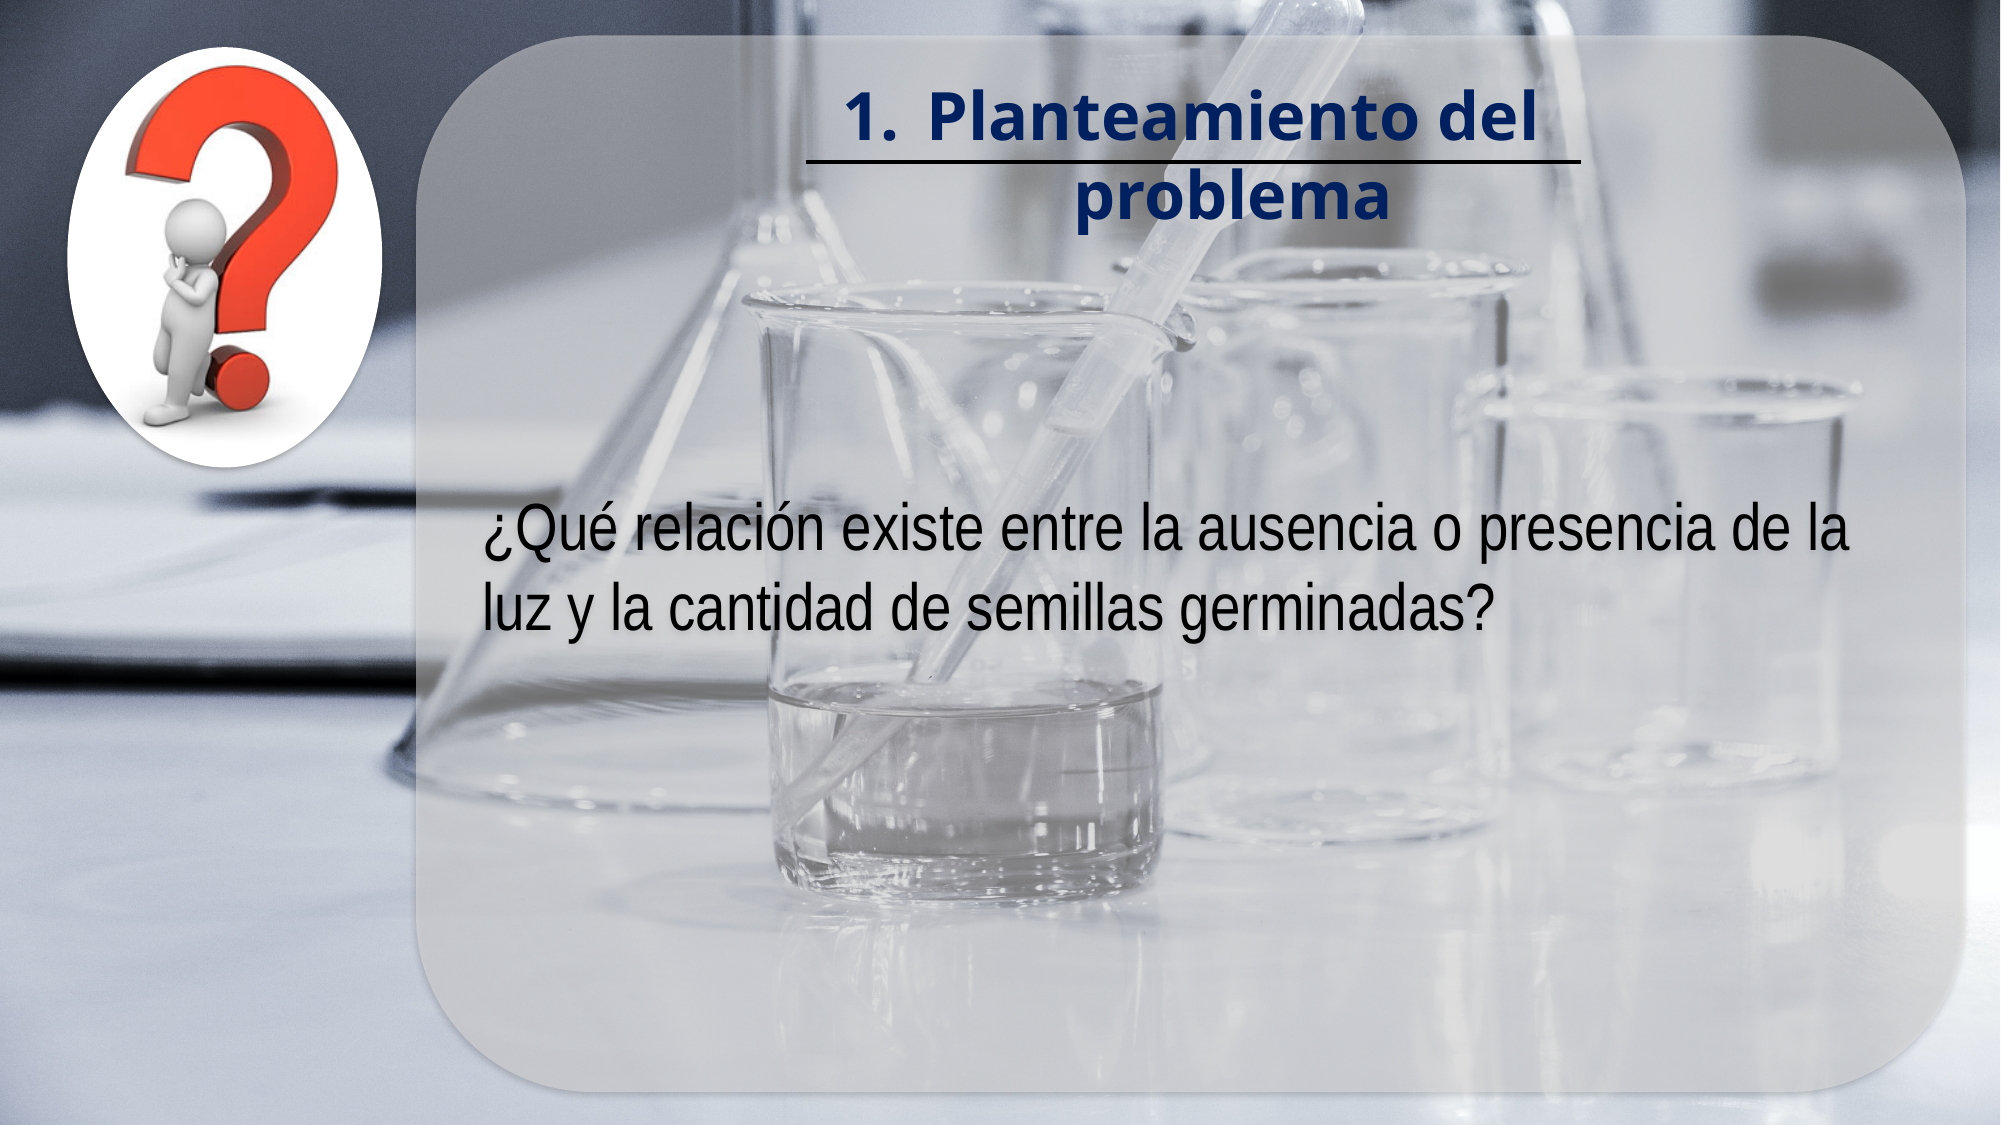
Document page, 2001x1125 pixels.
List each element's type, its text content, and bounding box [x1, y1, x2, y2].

text_box Planteamiento del problema [714, 66, 1669, 241]
picture [0, 0, 2001, 1125]
text_box ¿Qué relación existe entre la ausencia o presencia de la luz y la cantidad de semillas germinadas? [415, 34, 1968, 1093]
